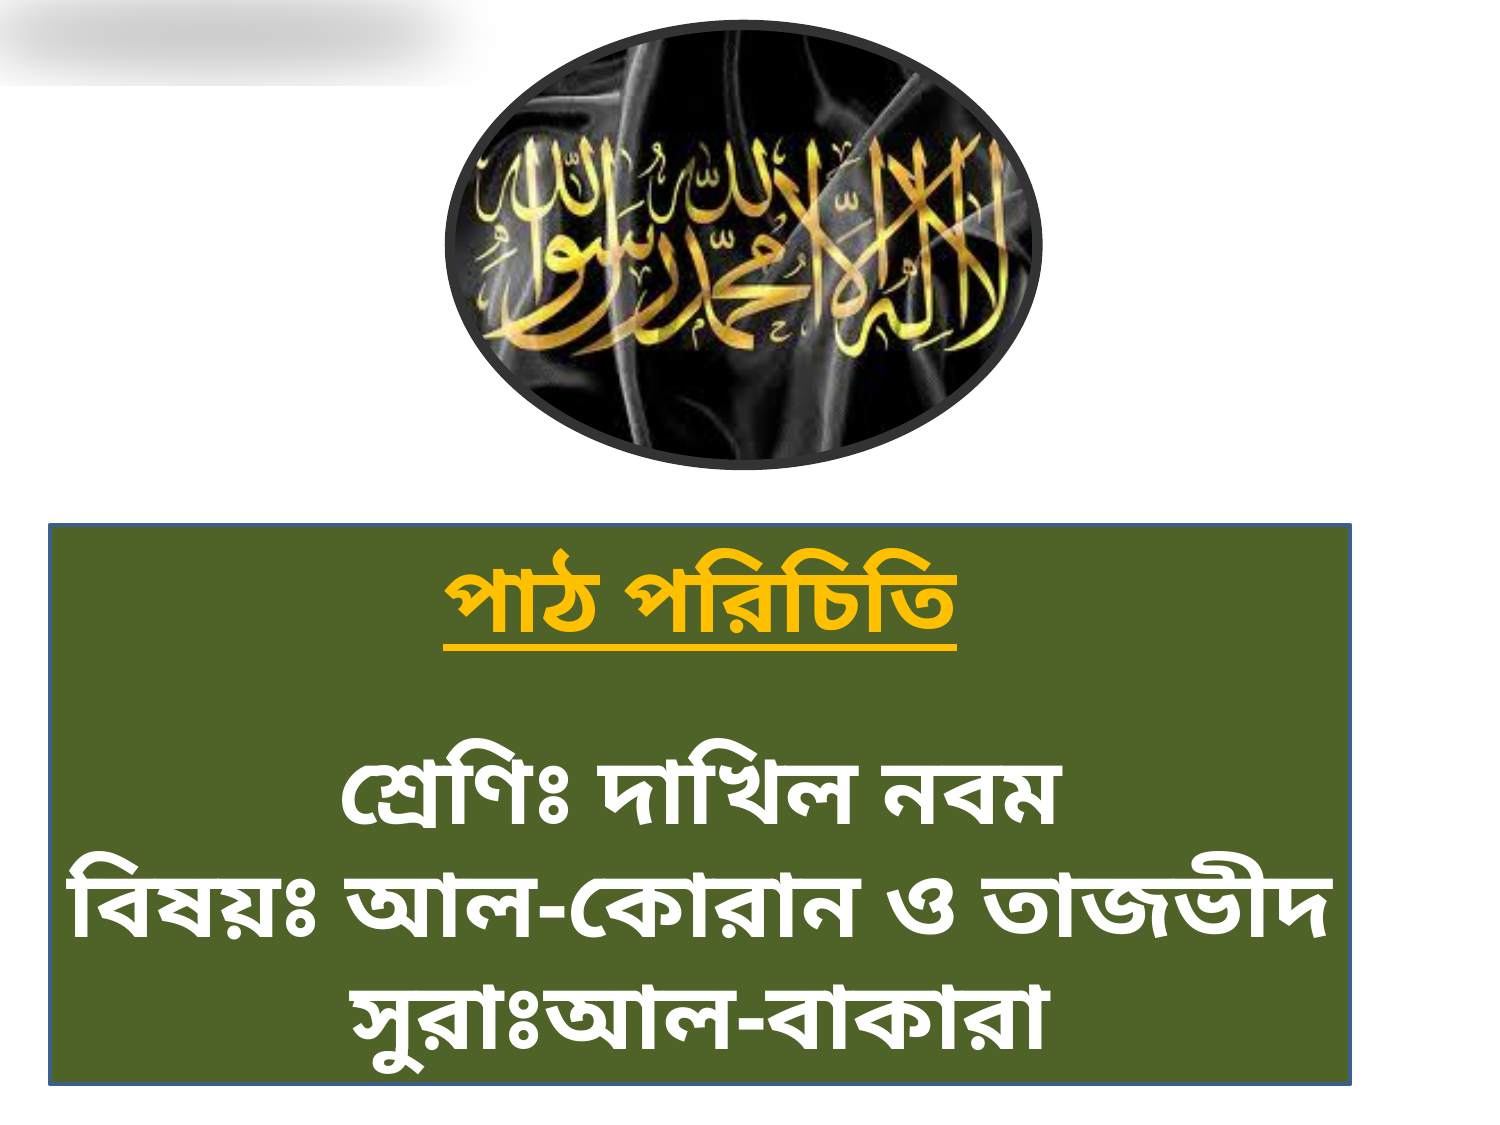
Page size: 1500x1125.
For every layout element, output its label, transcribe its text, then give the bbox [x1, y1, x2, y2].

text_box পাঠ পরিচিতি শ্রেণিঃ দাখিল নবম বিষয়ঃ আল-কোরান ও তাজভীদ সুরাঃআল-বাকারা [48, 523, 1352, 1086]
picture [449, 24, 1038, 466]
